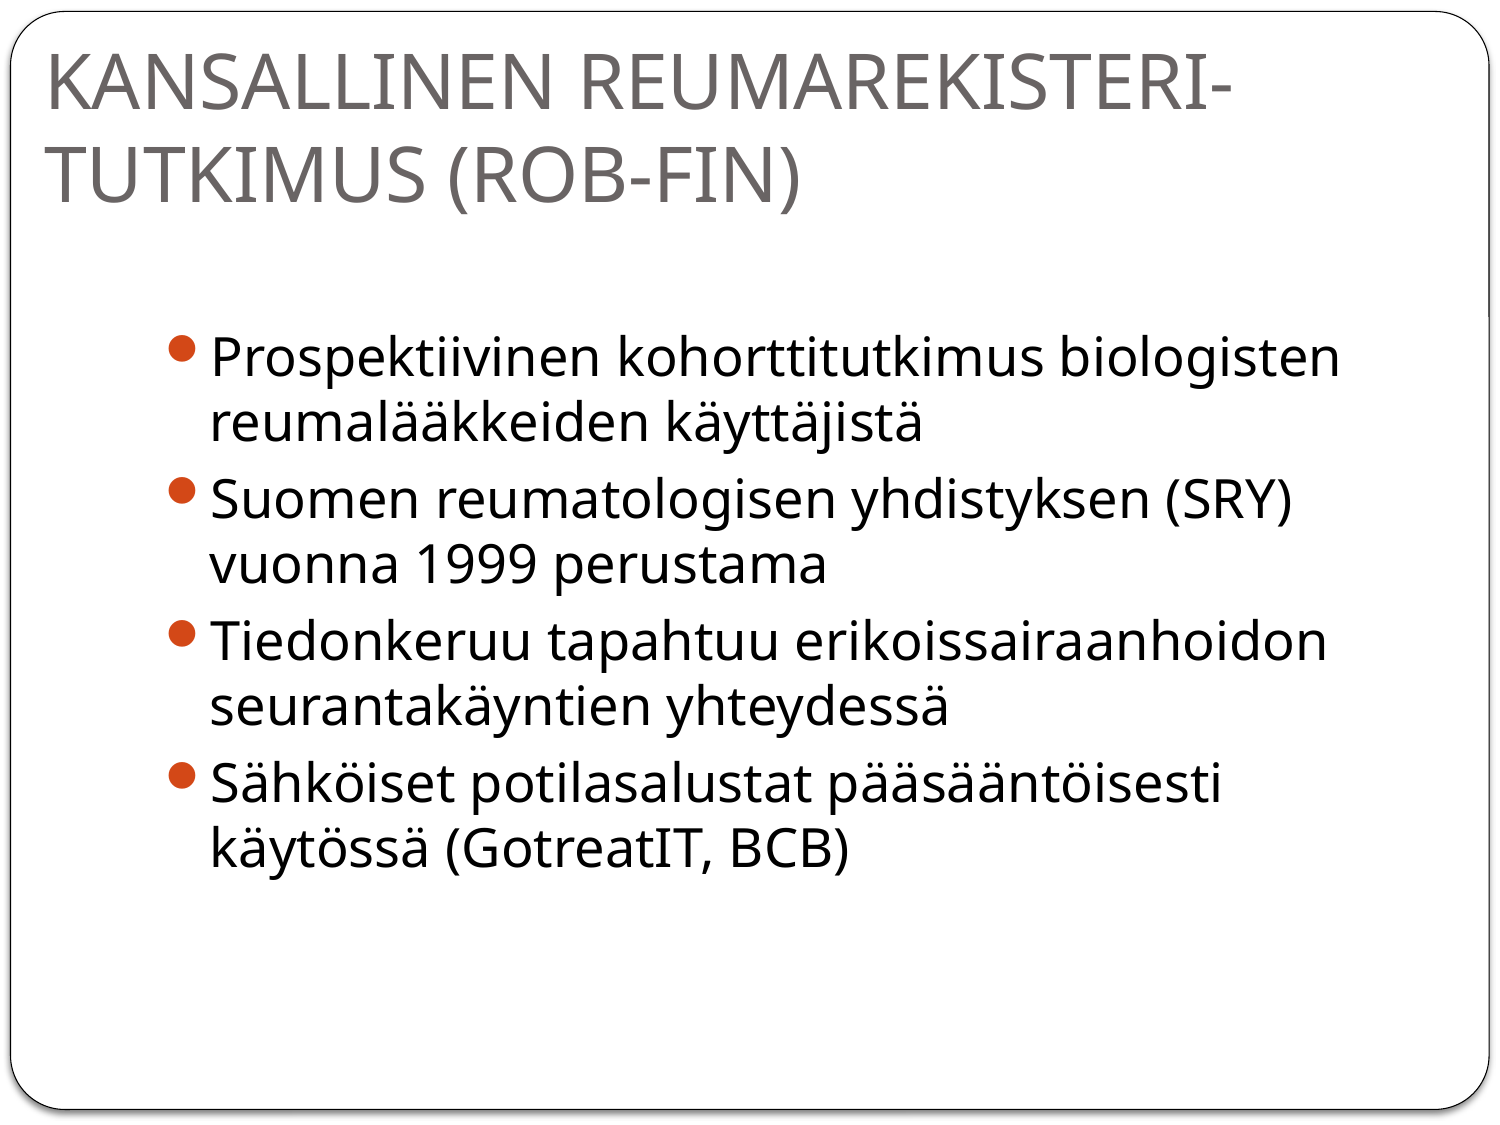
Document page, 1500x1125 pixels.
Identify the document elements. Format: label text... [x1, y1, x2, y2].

list Prospektiivinen kohorttitutkimus biologisten reumalääkkeiden käyttäjistä Suomen reumatologisen yhdistyksen (SRY) vuonna 1999 perustama Tiedonkeruu tapahtuu erikoissairaanhoidon seurantakäyntien yhteydessä Sähköiset potilasalustat pääsääntöisesti käytössä (GotreatIT, BCB) [150, 314, 1425, 935]
title KANSALLINEN REUMAREKISTERI-TUTKIMUS (ROB-FIN) [29, 45, 1500, 233]
